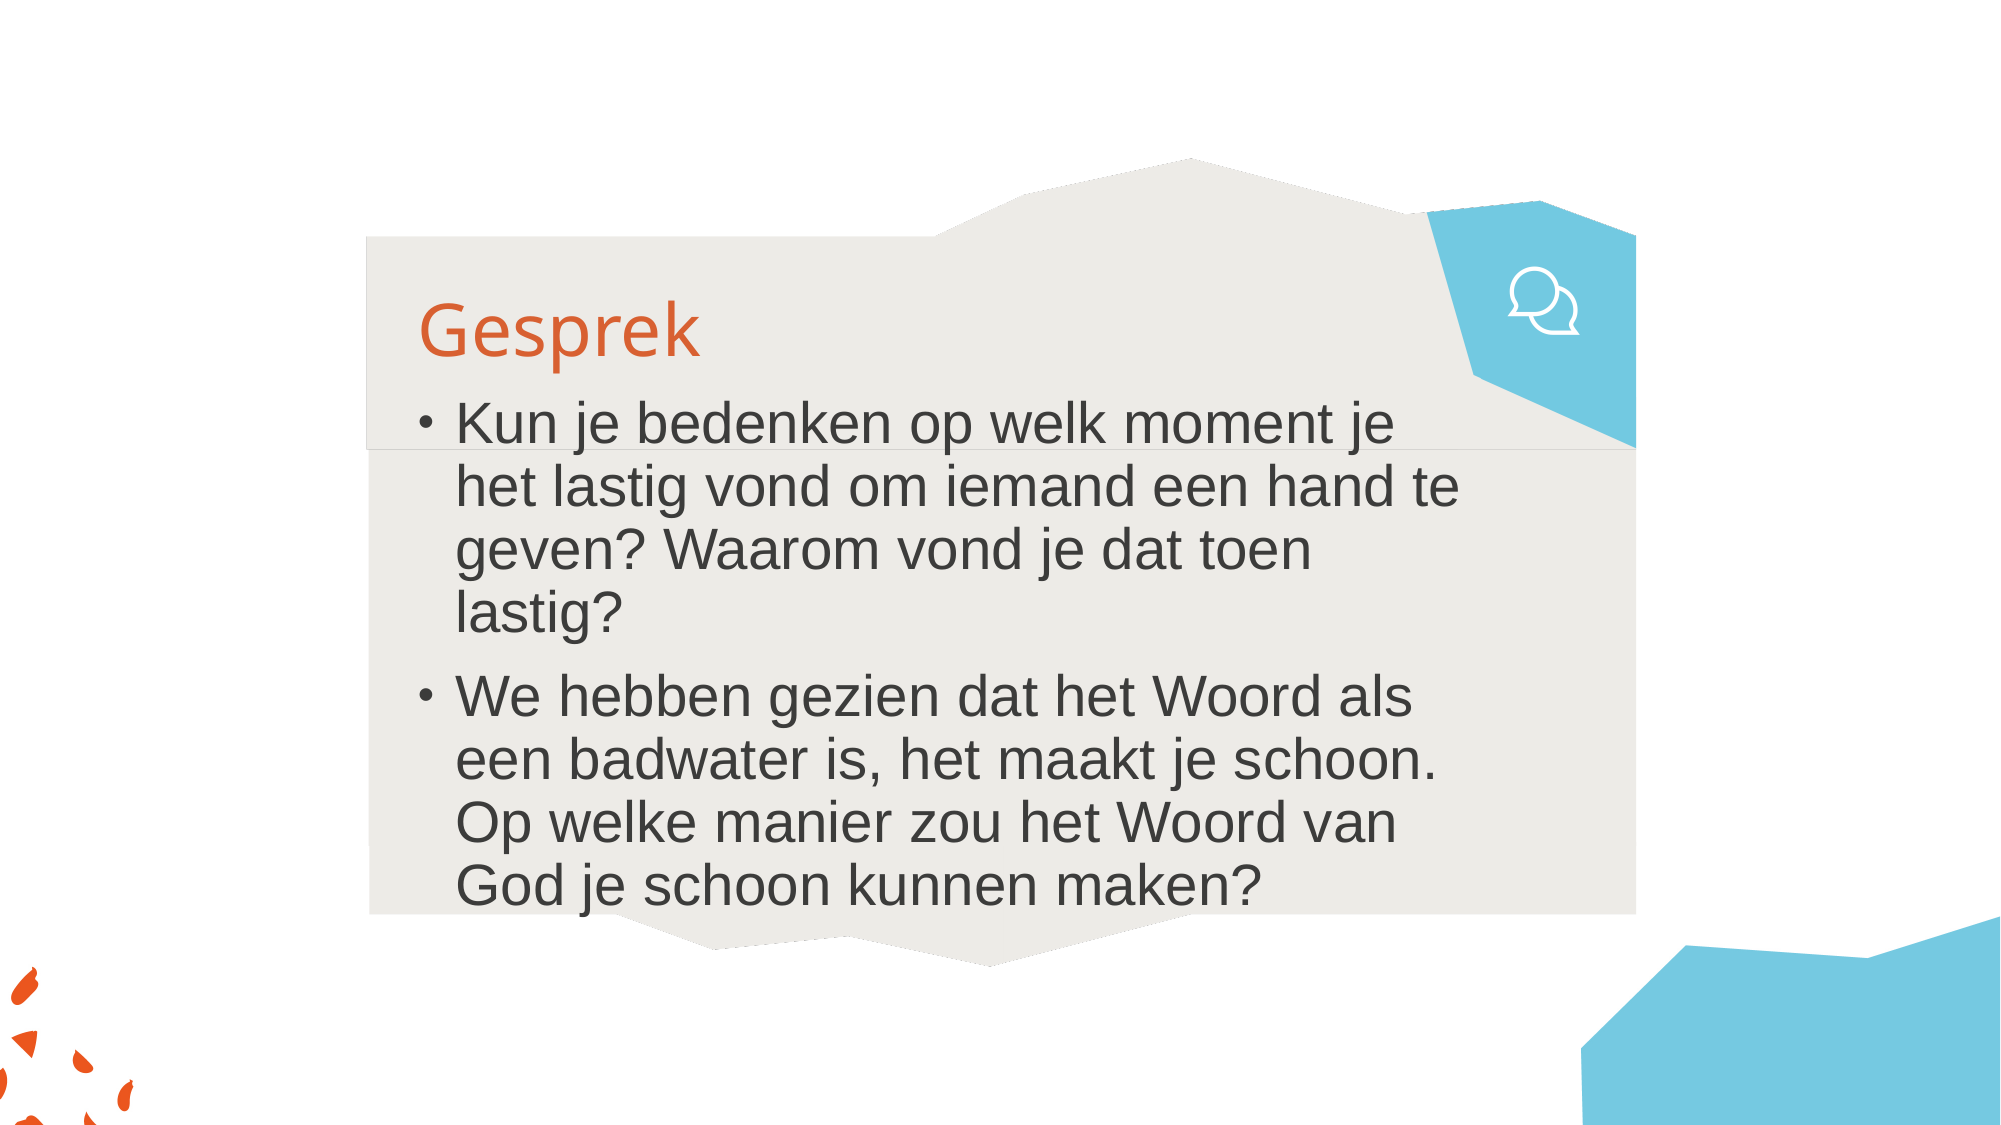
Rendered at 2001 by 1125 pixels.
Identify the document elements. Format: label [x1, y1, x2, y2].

text_box [363, 154, 1637, 971]
picture [0, 0, 2001, 1125]
